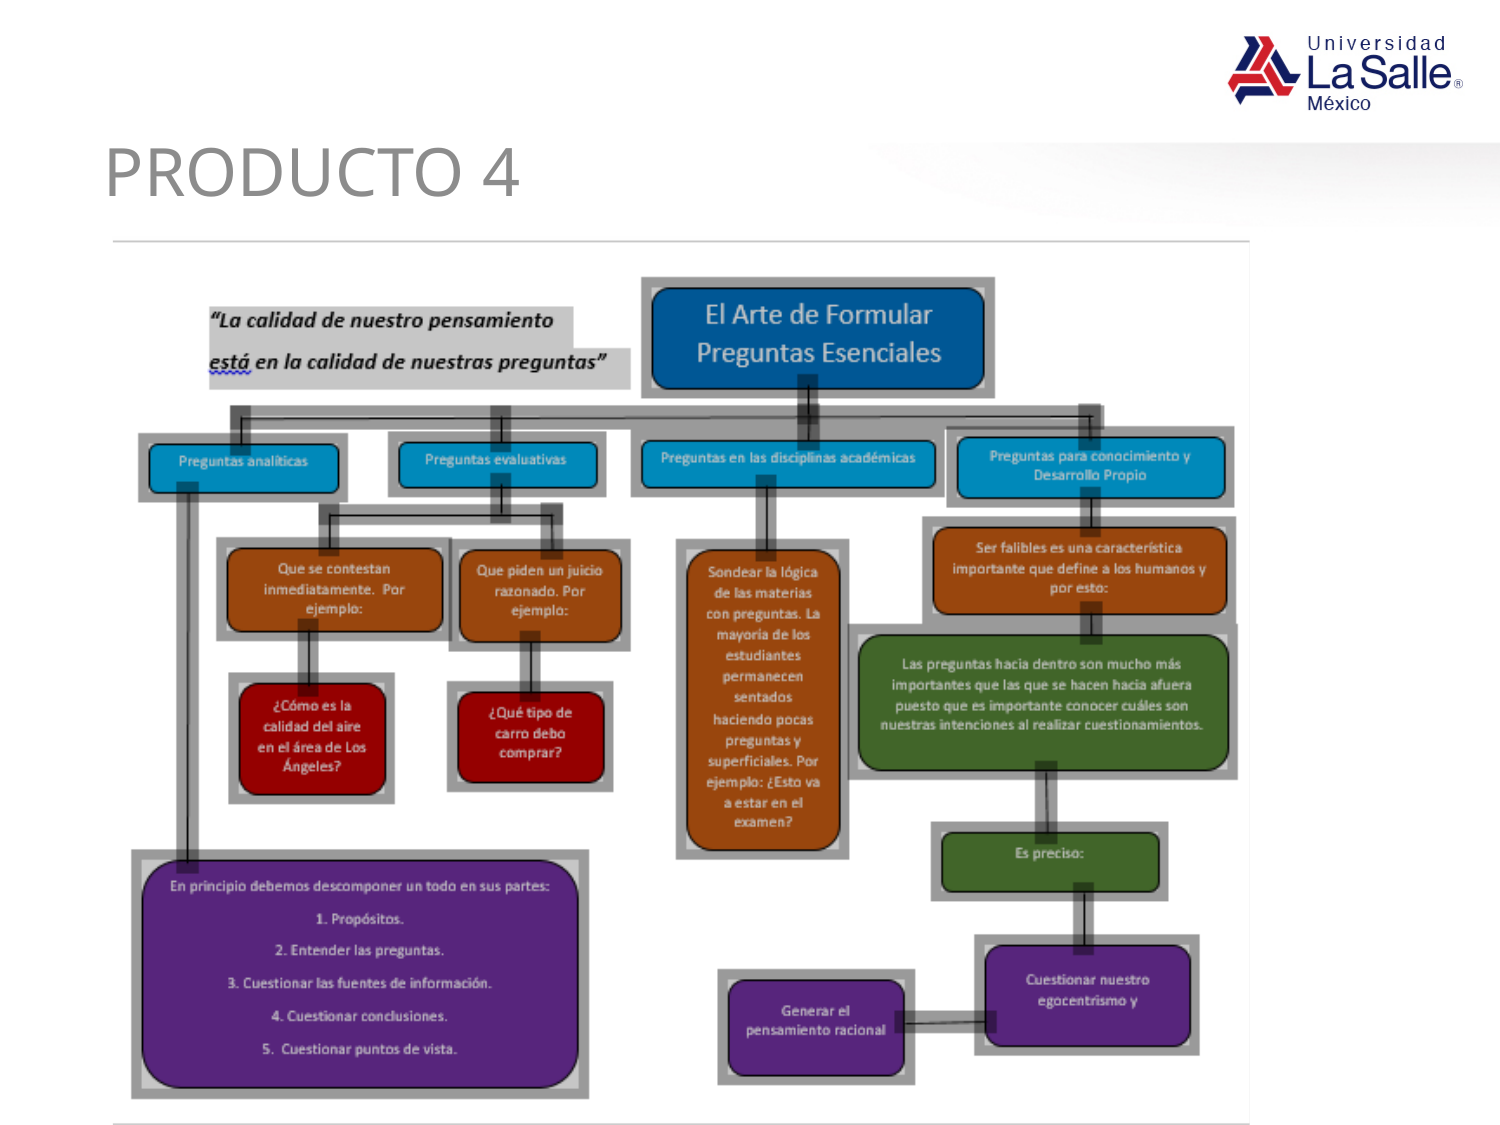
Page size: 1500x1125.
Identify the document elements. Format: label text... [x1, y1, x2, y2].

title PRODUCTO 4 [88, 103, 1438, 237]
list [112, 236, 1250, 1125]
picture [0, 0, 1500, 1125]
